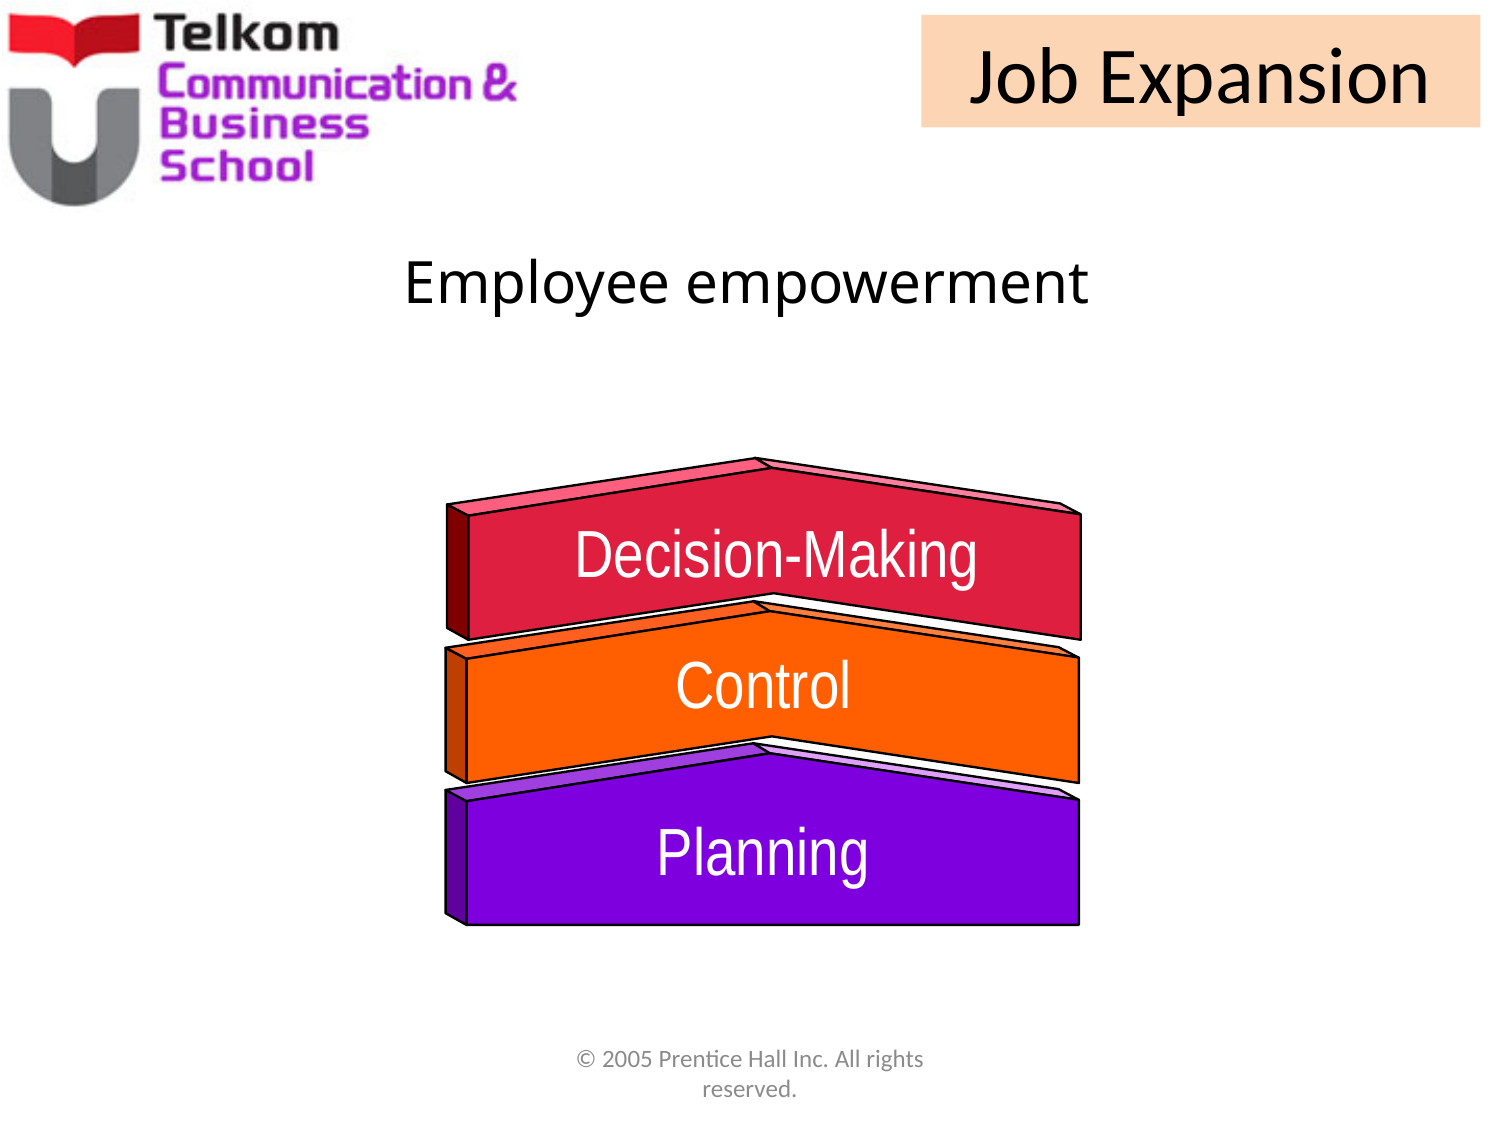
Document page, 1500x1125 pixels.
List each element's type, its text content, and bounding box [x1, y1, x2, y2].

title Job Expansion [921, 14, 1481, 128]
footer © 2005 Prentice Hall Inc. All rights reserved. [512, 1042, 988, 1103]
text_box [329, 457, 1226, 926]
picture [0, 0, 521, 213]
text_box Employee empowerment [389, 237, 1105, 323]
